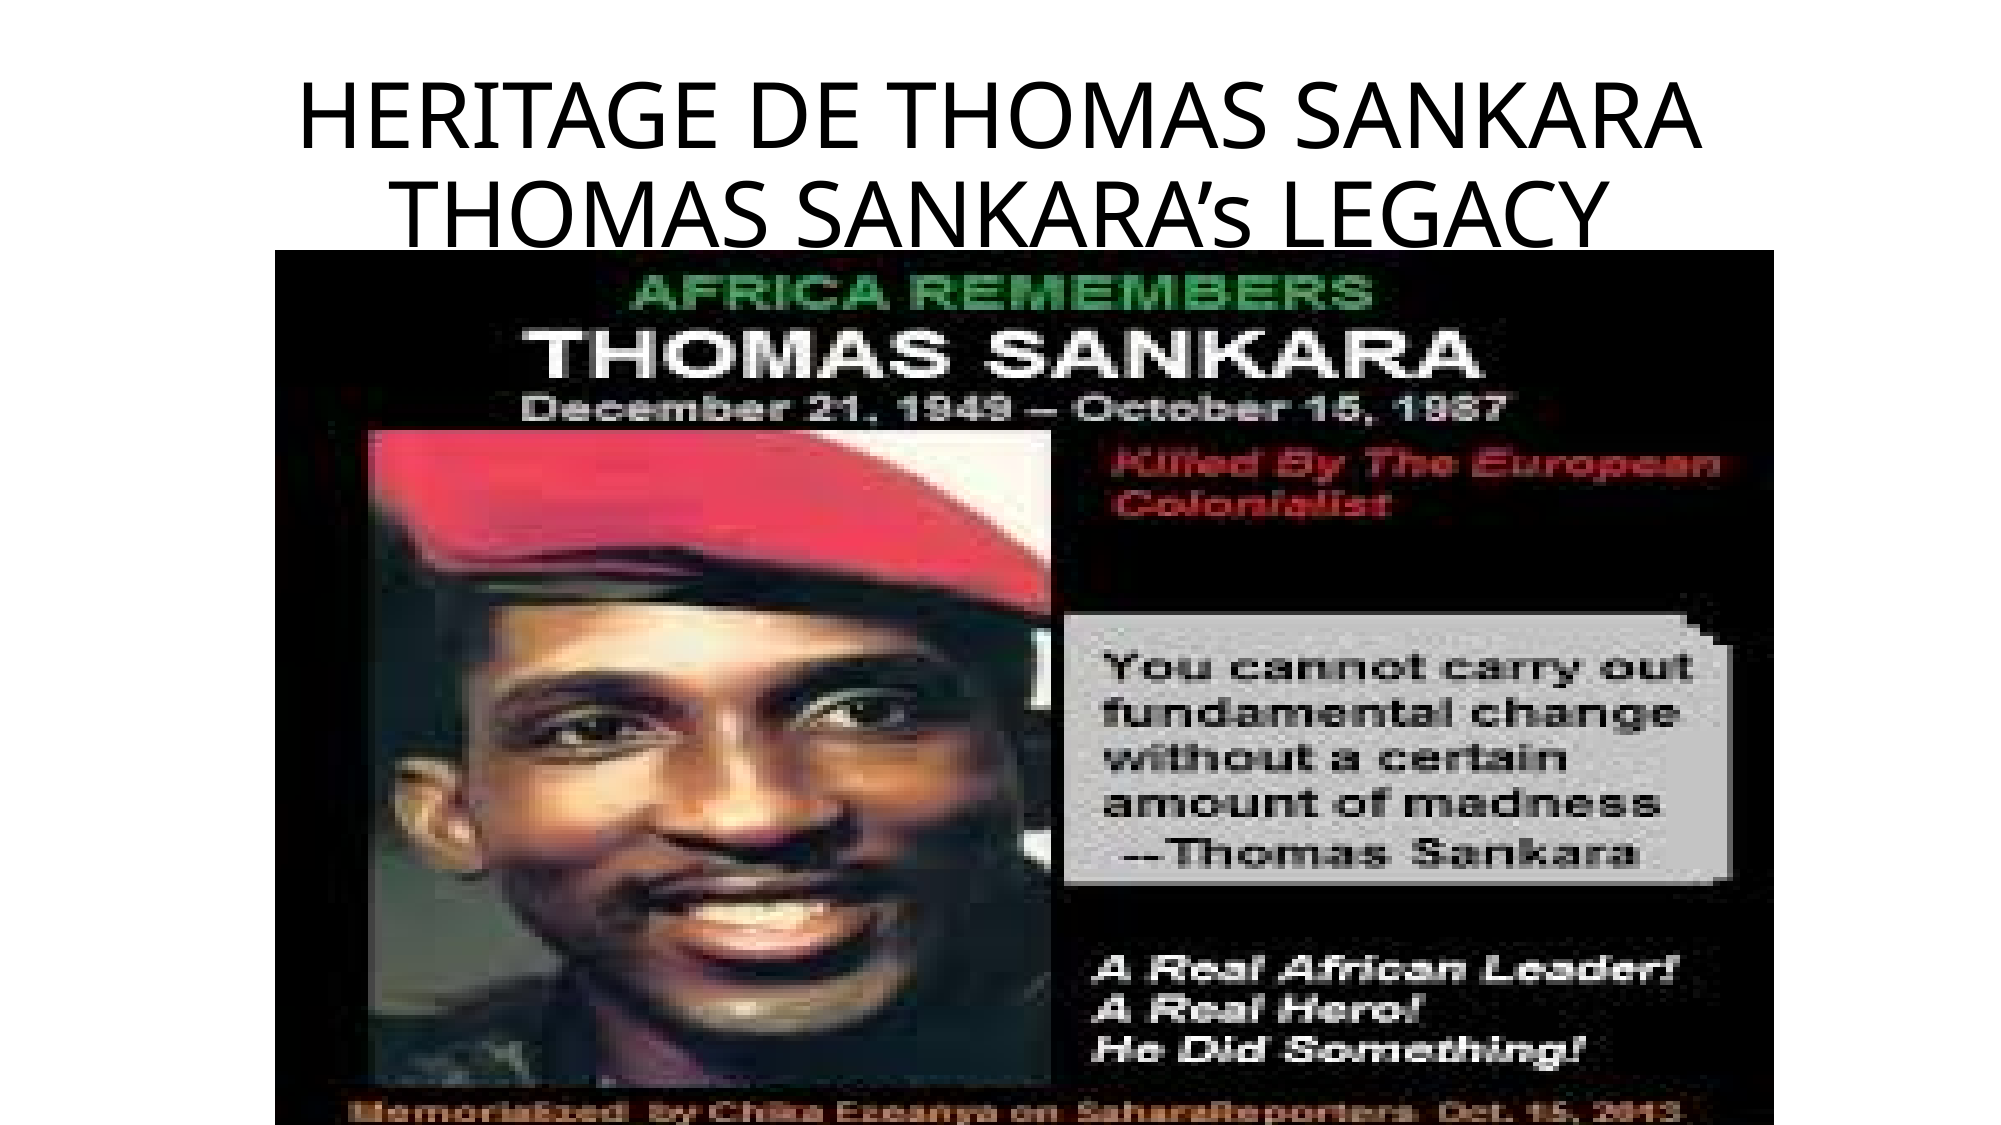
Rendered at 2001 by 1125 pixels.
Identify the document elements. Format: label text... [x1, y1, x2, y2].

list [275, 250, 1774, 1125]
title HERITAGE DE THOMAS SANKARA THOMAS SANKARA’s LEGACY [137, 59, 1863, 278]
